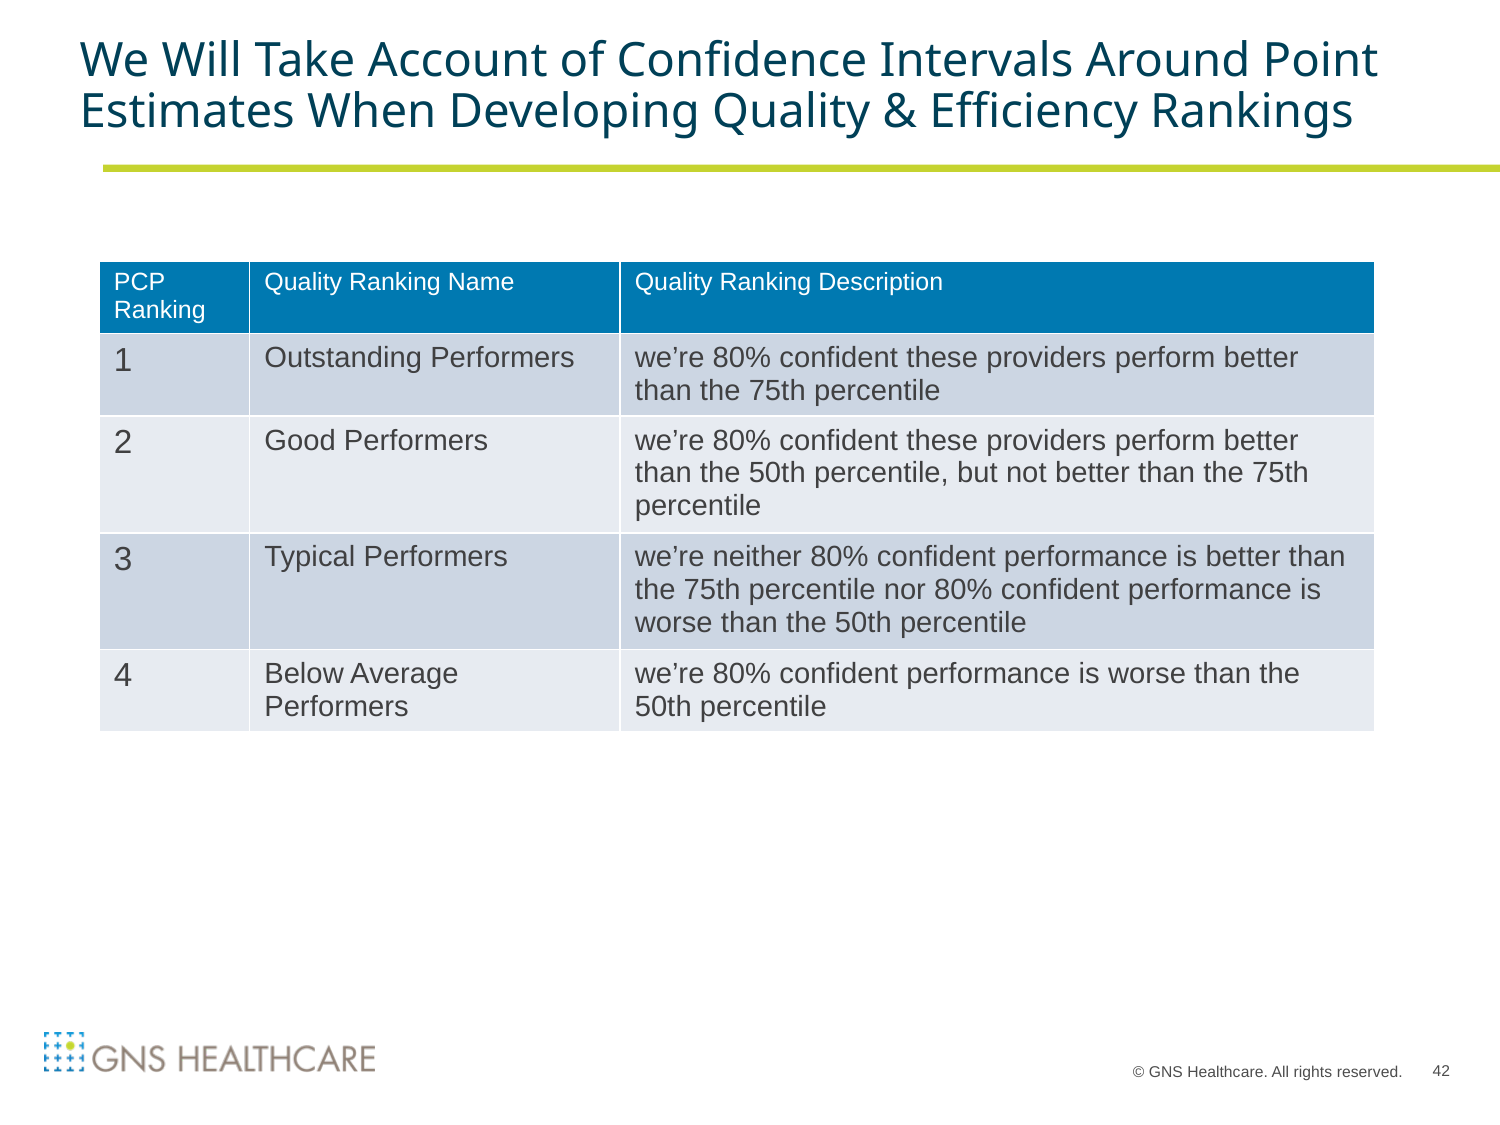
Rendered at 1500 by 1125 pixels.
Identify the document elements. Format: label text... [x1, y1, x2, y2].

slide_number 42 [1417, 1053, 1472, 1114]
table_cell 2 [100, 417, 249, 532]
table_cell 1 [100, 334, 249, 415]
table_header Quality Ranking Name [250, 262, 619, 333]
table_cell Below Average Performers [250, 650, 619, 731]
table_cell we’re 80% confident these providers perform better than the 75th percentile [621, 334, 1374, 415]
table_cell we’re 80% confident these providers perform better than the 50th percentile, but not better than the 75th percentile [621, 417, 1374, 532]
table_header PCP Ranking [100, 262, 249, 333]
table_cell we’re 80% confident performance is worse than the 50th percentile [621, 650, 1374, 731]
table_cell 3 [100, 534, 249, 649]
table_cell Good Performers [250, 417, 619, 532]
table_cell 4 [100, 650, 249, 731]
title We Will Take Account of Confidence Intervals Around Point Estimates When Developing Quality & Efficiency Rankings [64, 16, 1418, 157]
table_cell Typical Performers [250, 534, 619, 649]
table_cell we’re neither 80% confident performance is better than the 75th percentile nor 80% confident performance is worse than the 50th percentile [621, 534, 1374, 649]
table_cell Outstanding Performers [250, 334, 619, 415]
picture [44, 1032, 375, 1073]
table_header Quality Ranking Description [621, 262, 1374, 333]
